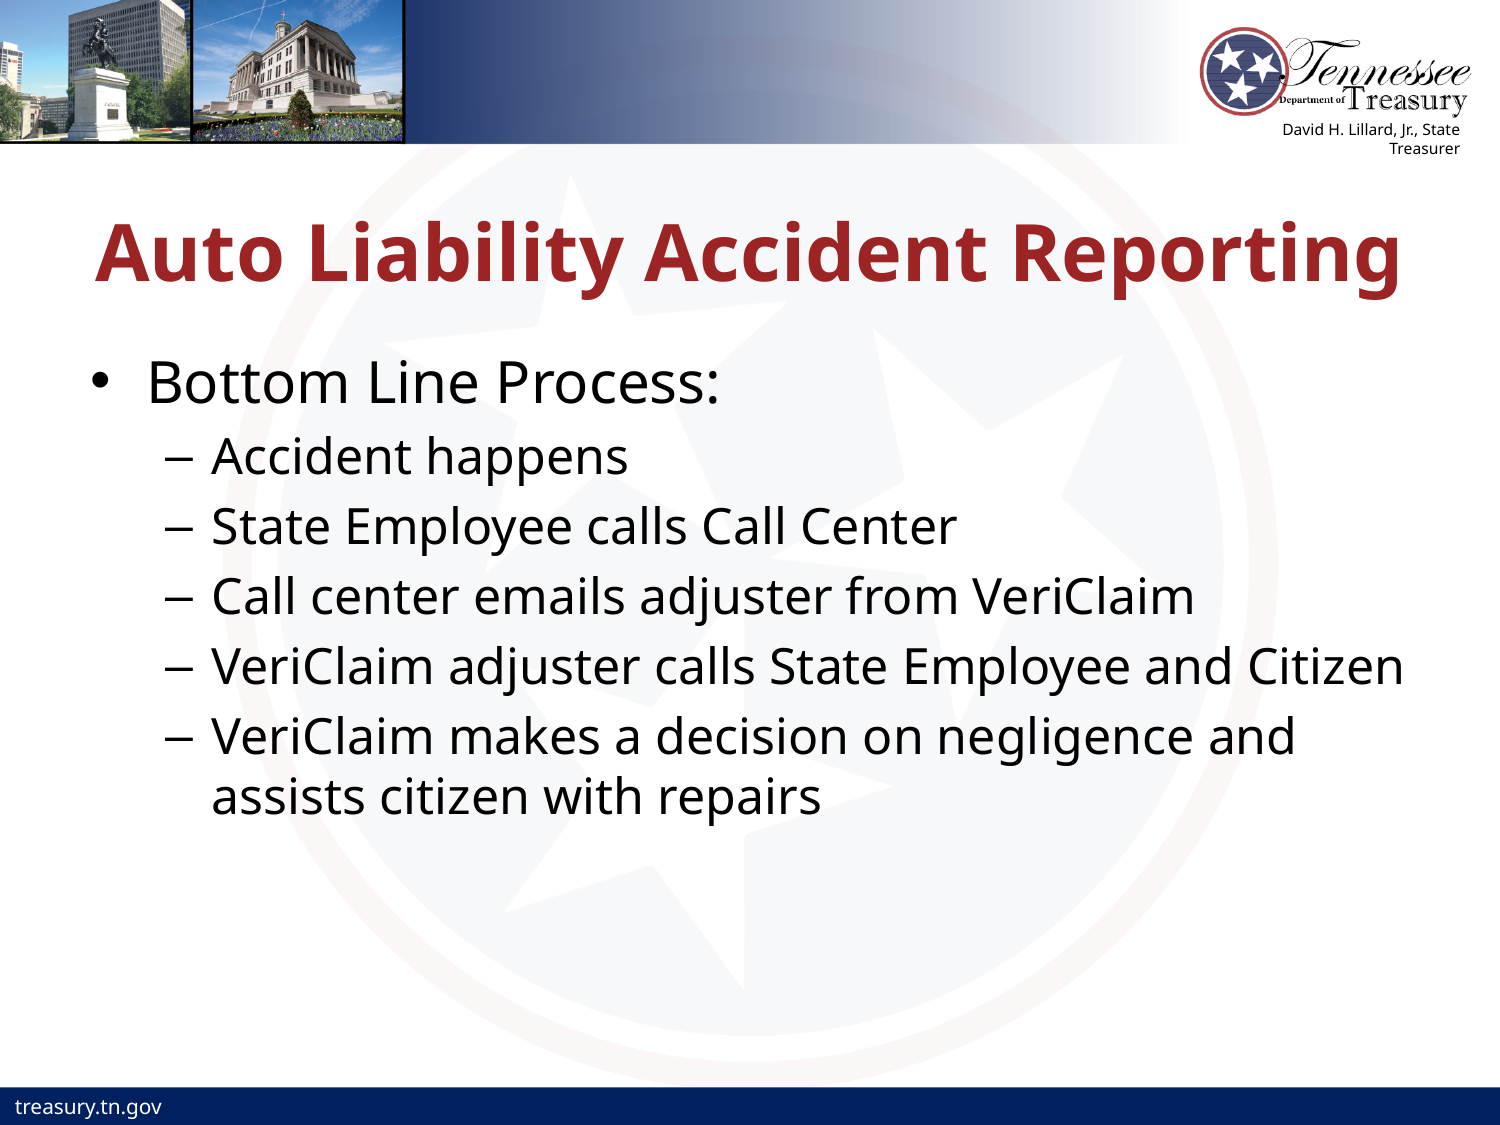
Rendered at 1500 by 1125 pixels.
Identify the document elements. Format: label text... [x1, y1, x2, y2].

title Auto Liability Accident Reporting [75, 174, 1426, 325]
picture [0, 0, 1500, 1087]
list Bottom Line Process: Accident happens State Employee calls Call Center Call center emails adjuster from VeriClaim VeriClaim adjuster calls State Employee and Citizen VeriClaim makes a decision on negligence and assists citizen with repairs [75, 337, 1425, 1038]
